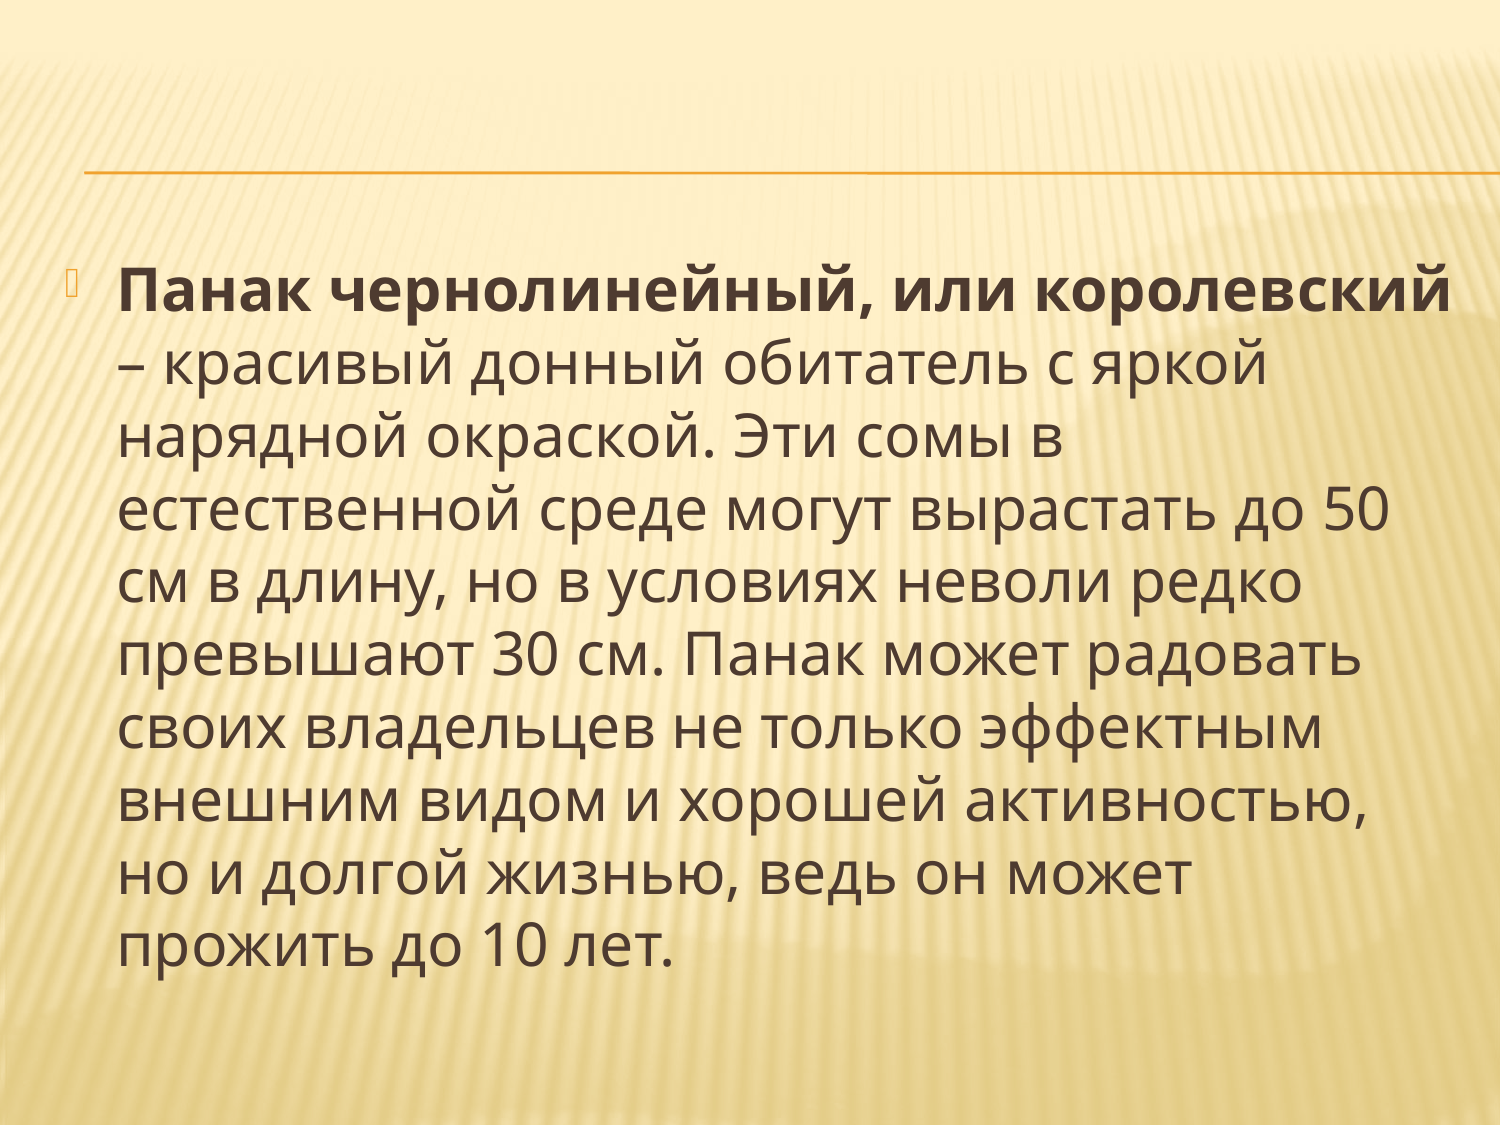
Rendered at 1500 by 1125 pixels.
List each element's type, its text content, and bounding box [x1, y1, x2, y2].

list Панак чернолинейный, или королевский – красивый донный обитатель с яркой нарядной окраской. Эти сомы в естественной среде могут вырастать до 50 см в длину, но в условиях неволи редко превышают 30 см. Панак может радовать своих владельцев не только эффектным внешним видом и хорошей активностью, но и долгой жизнью, ведь он может прожить до 10 лет. [50, 243, 1475, 998]
